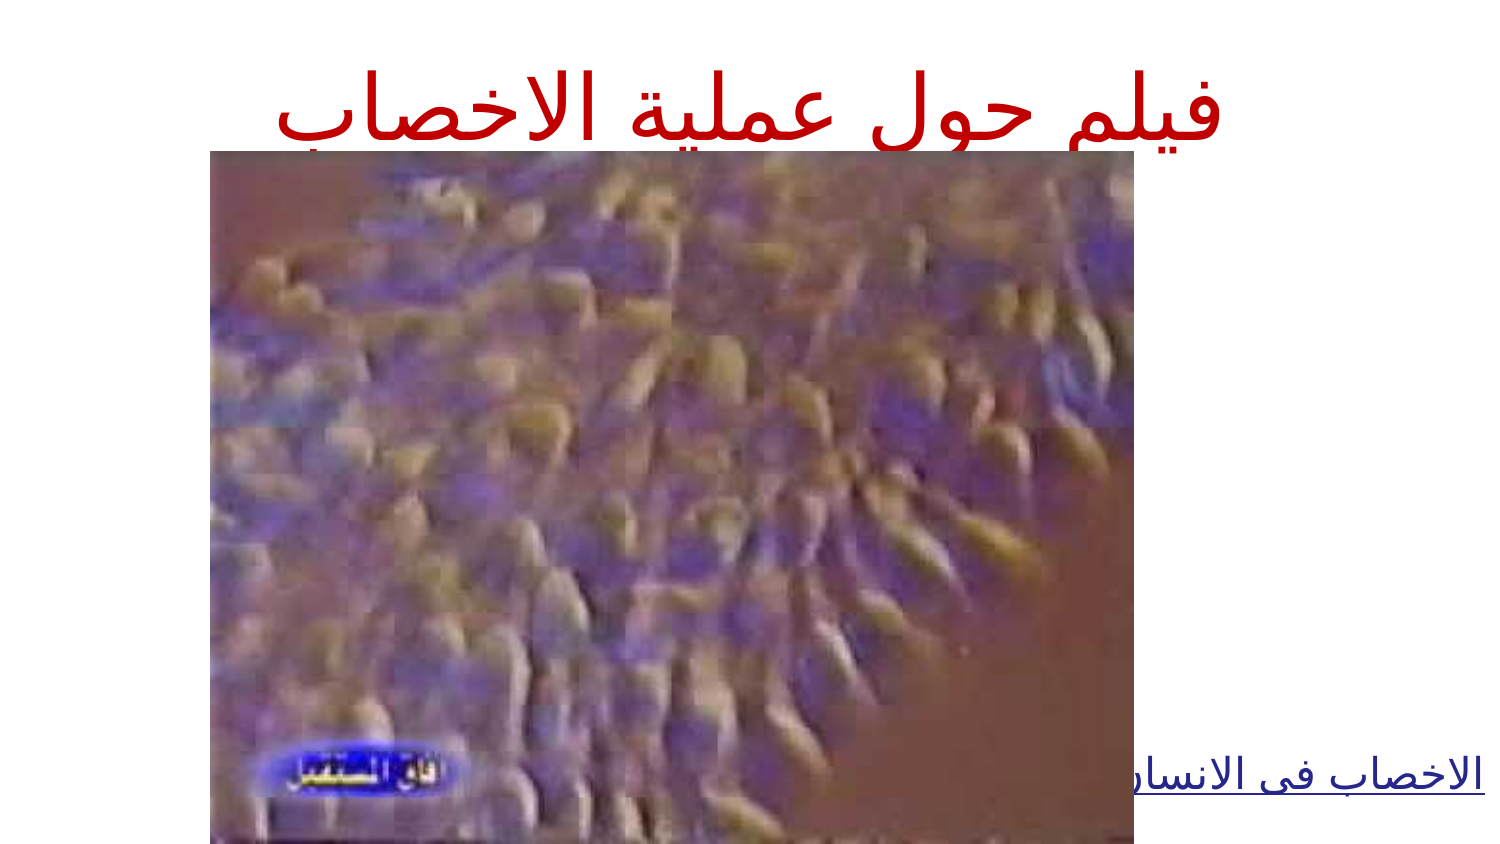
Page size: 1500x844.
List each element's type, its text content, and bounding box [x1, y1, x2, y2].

picture [210, 151, 1134, 844]
title فيلم حول عملية الاخصاب [75, 33, 1425, 175]
list الاخصاب فى الانسان [1138, 730, 1500, 844]
